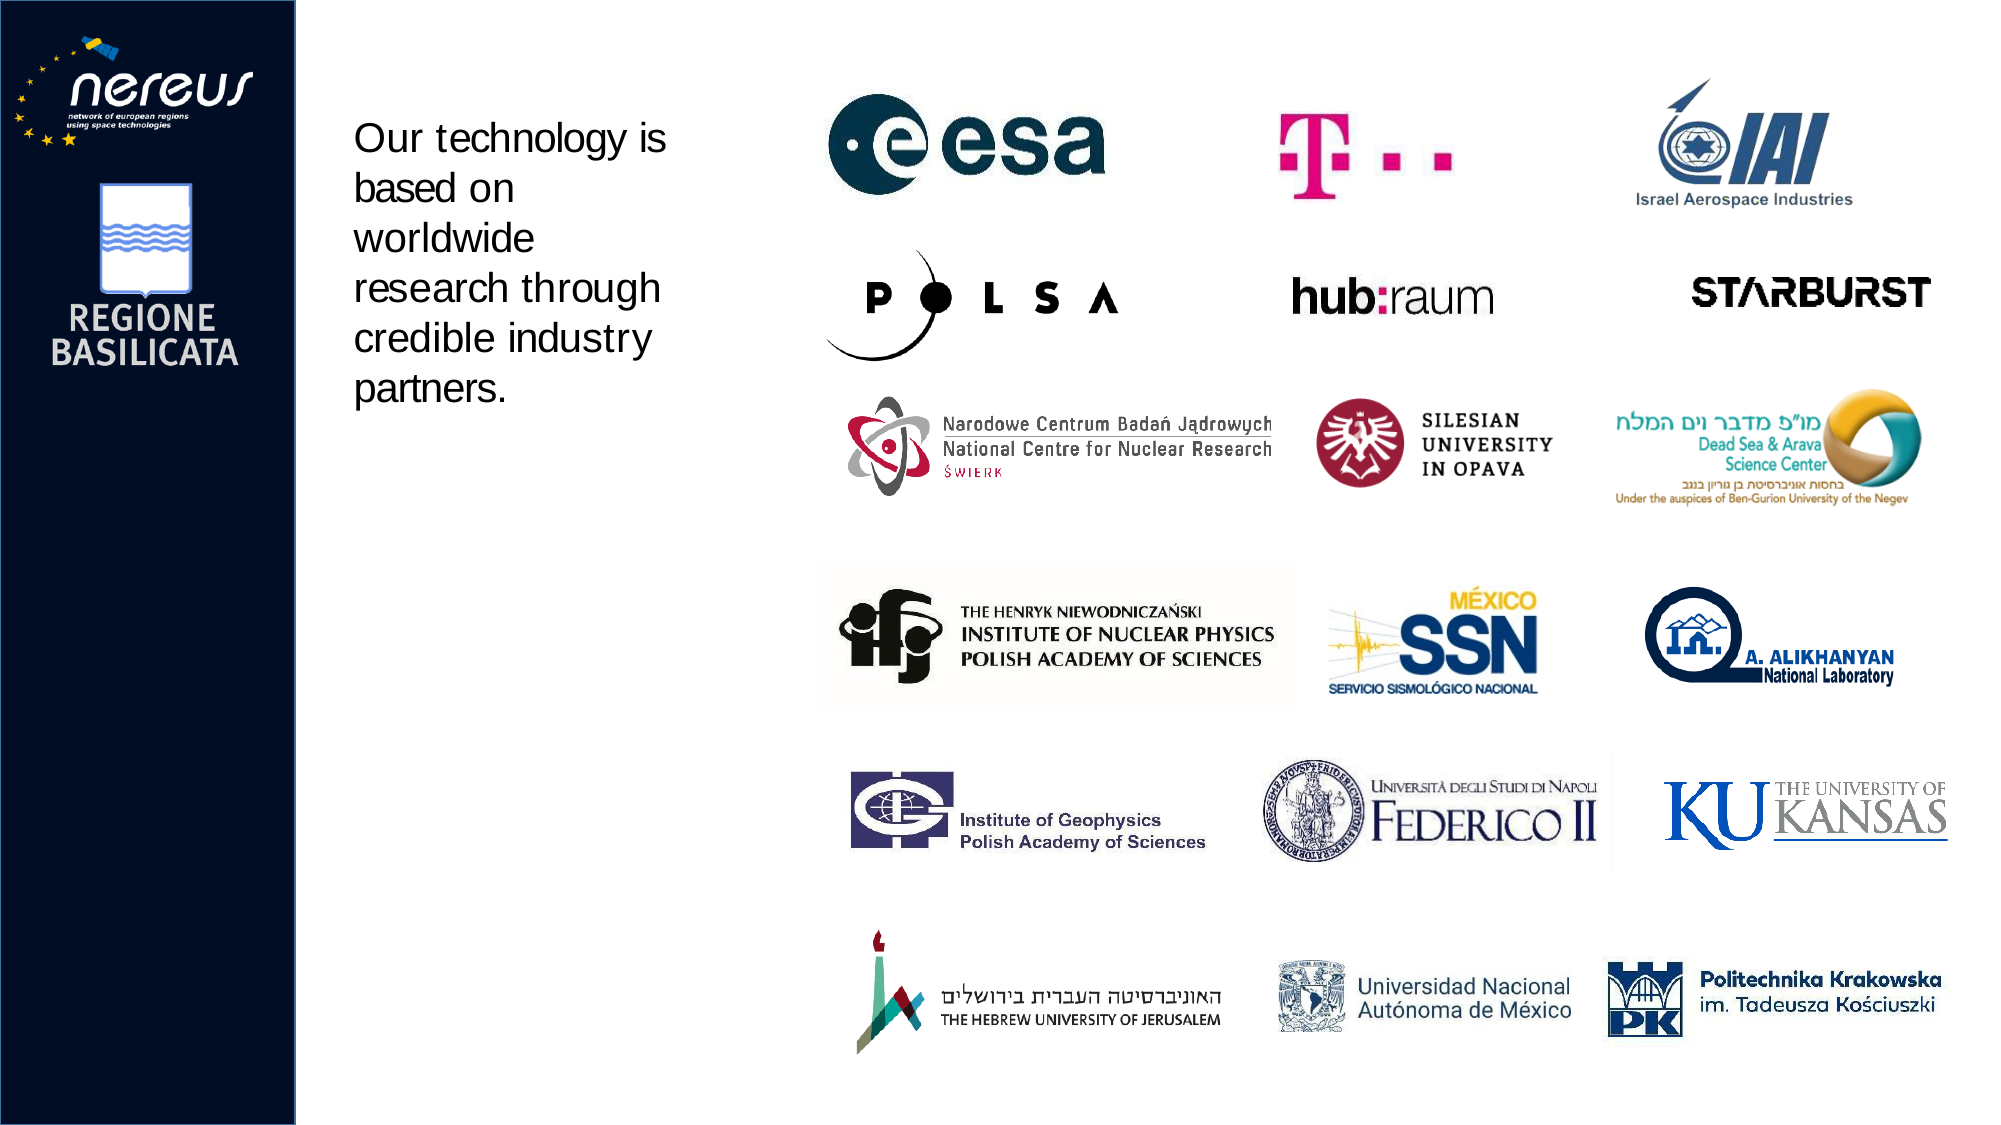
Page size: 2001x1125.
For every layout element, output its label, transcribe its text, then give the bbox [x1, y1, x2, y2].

picture [1316, 398, 1553, 488]
picture [1291, 274, 1496, 318]
picture [816, 86, 1114, 200]
picture [1616, 389, 1923, 508]
picture [1328, 584, 1539, 694]
picture [1644, 586, 1894, 687]
picture [1636, 77, 1853, 210]
picture [1692, 277, 1931, 307]
picture [1262, 749, 1614, 873]
picture [817, 564, 1295, 708]
picture [14, 35, 253, 146]
title Our technology is based on worldwide research through credible industry partners. [351, 108, 699, 411]
picture [855, 929, 1221, 1055]
picture [843, 764, 1208, 860]
picture [1278, 111, 1455, 203]
picture [1278, 959, 1571, 1033]
picture [40, 181, 246, 377]
picture [1602, 956, 1953, 1048]
picture [772, 202, 1271, 497]
picture [1663, 782, 1949, 850]
